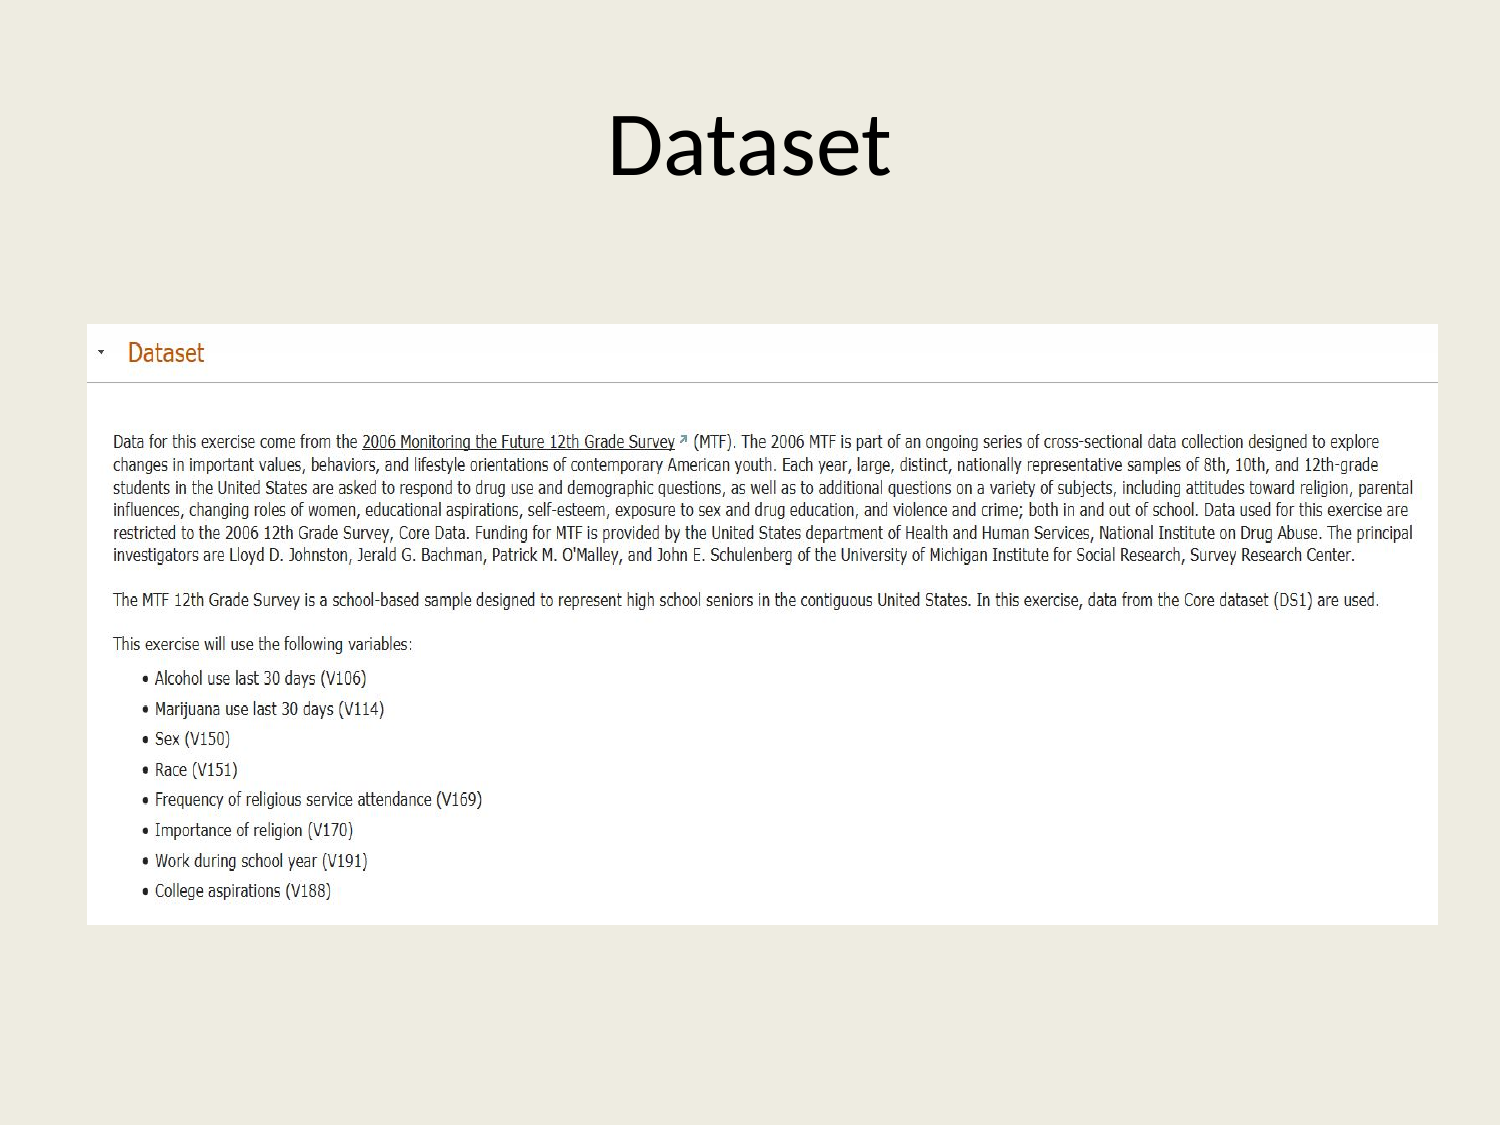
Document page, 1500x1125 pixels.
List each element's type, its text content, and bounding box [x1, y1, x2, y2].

title Dataset [75, 45, 1425, 233]
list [87, 324, 1438, 926]
